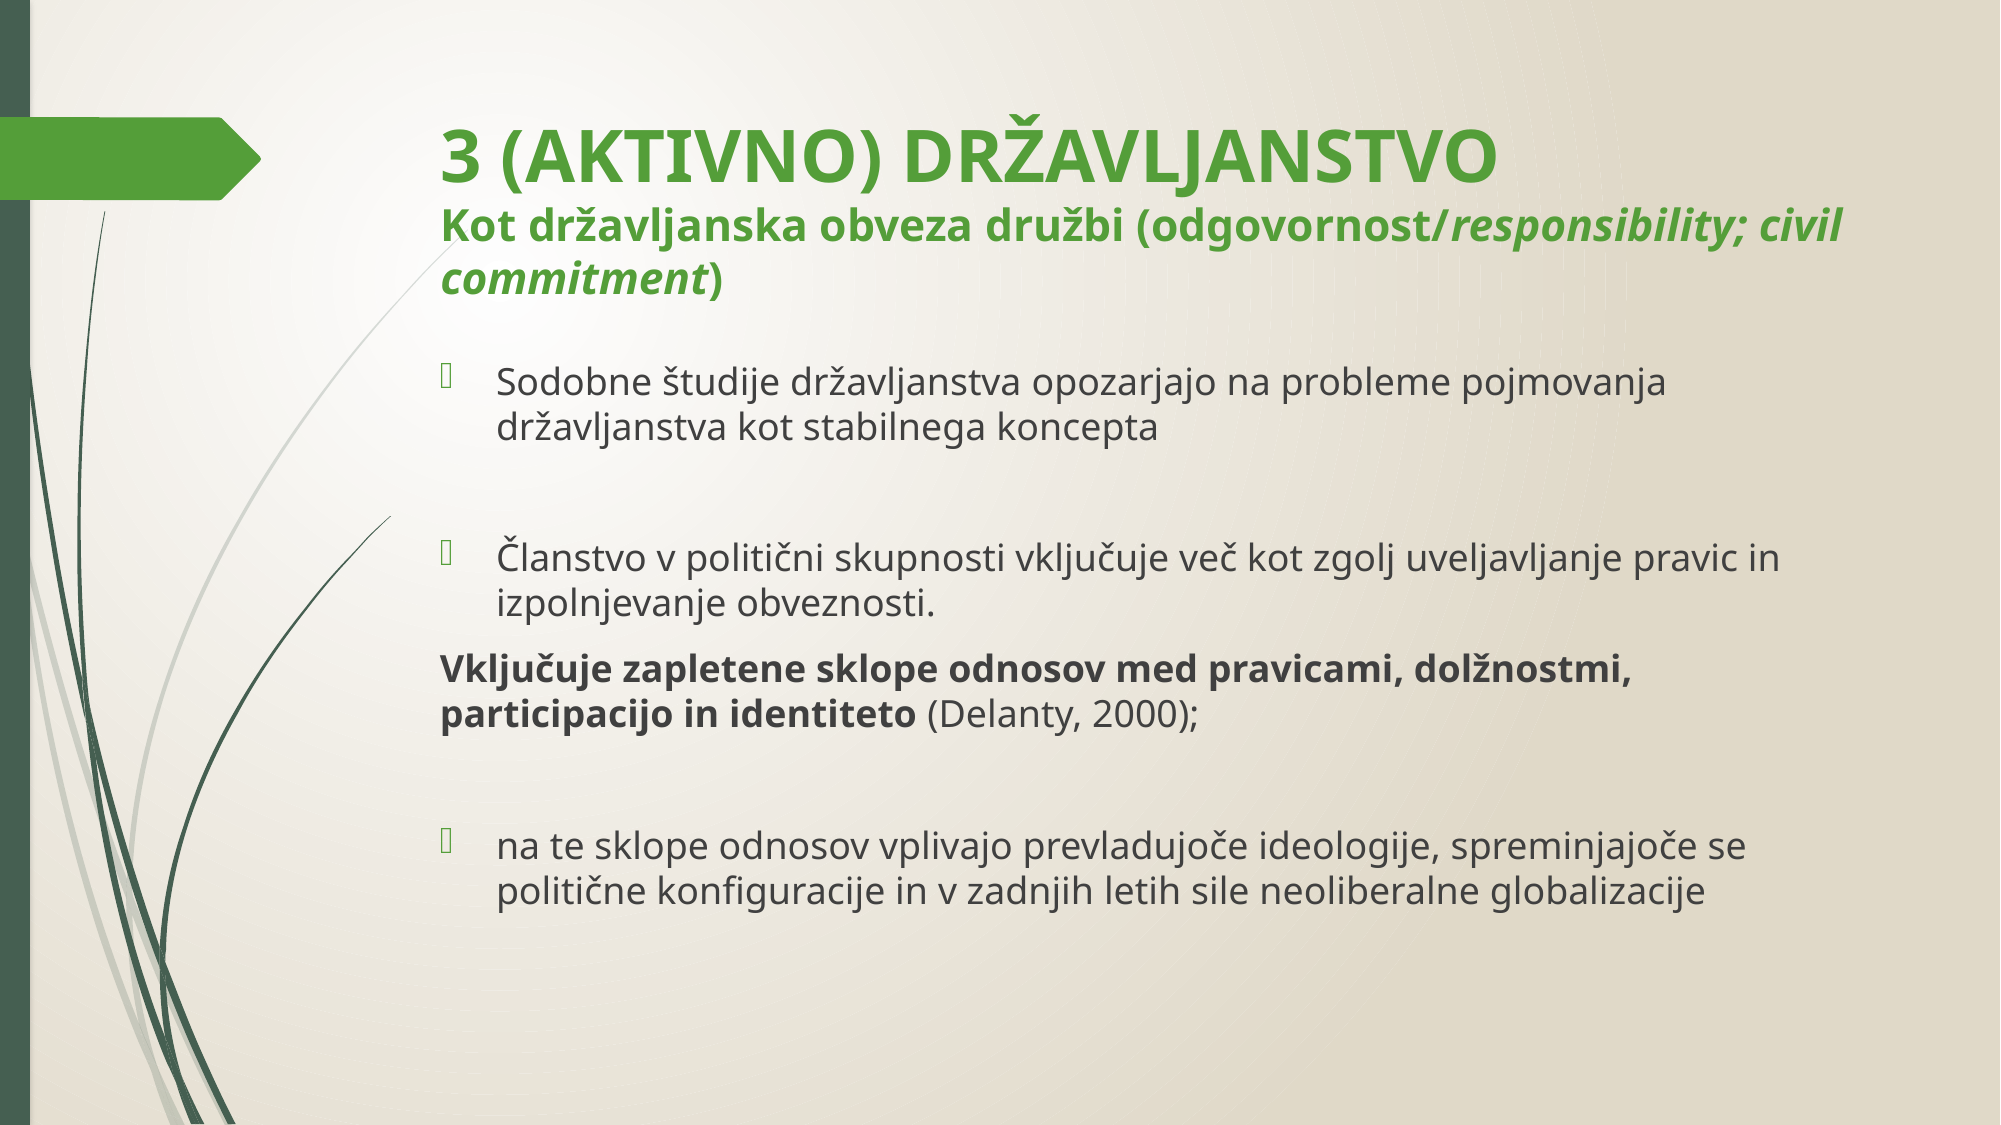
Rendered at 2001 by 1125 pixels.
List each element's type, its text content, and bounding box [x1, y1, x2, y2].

title 3 (AKTIVNO) DRŽAVLJANSTVO Kot državljanska obveza družbi (odgovornost/responsibility; civil commitment) [425, 102, 1888, 313]
list Sodobne študije državljanstva opozarjajo na probleme pojmovanja državljanstva kot stabilnega koncepta Članstvo v politični skupnosti vključuje več kot zgolj uveljavljanje pravic in izpolnjevanje obveznosti. Vključuje zapletene sklope odnosov med pravicami, dolžnostmi, participacijo in identiteto (Delanty, 2000); na te sklope odnosov vplivajo prevladujoče ideologije, spreminjajoče se politične konfiguracije in v zadnjih letih sile neoliberalne globalizacije [424, 350, 1888, 1045]
